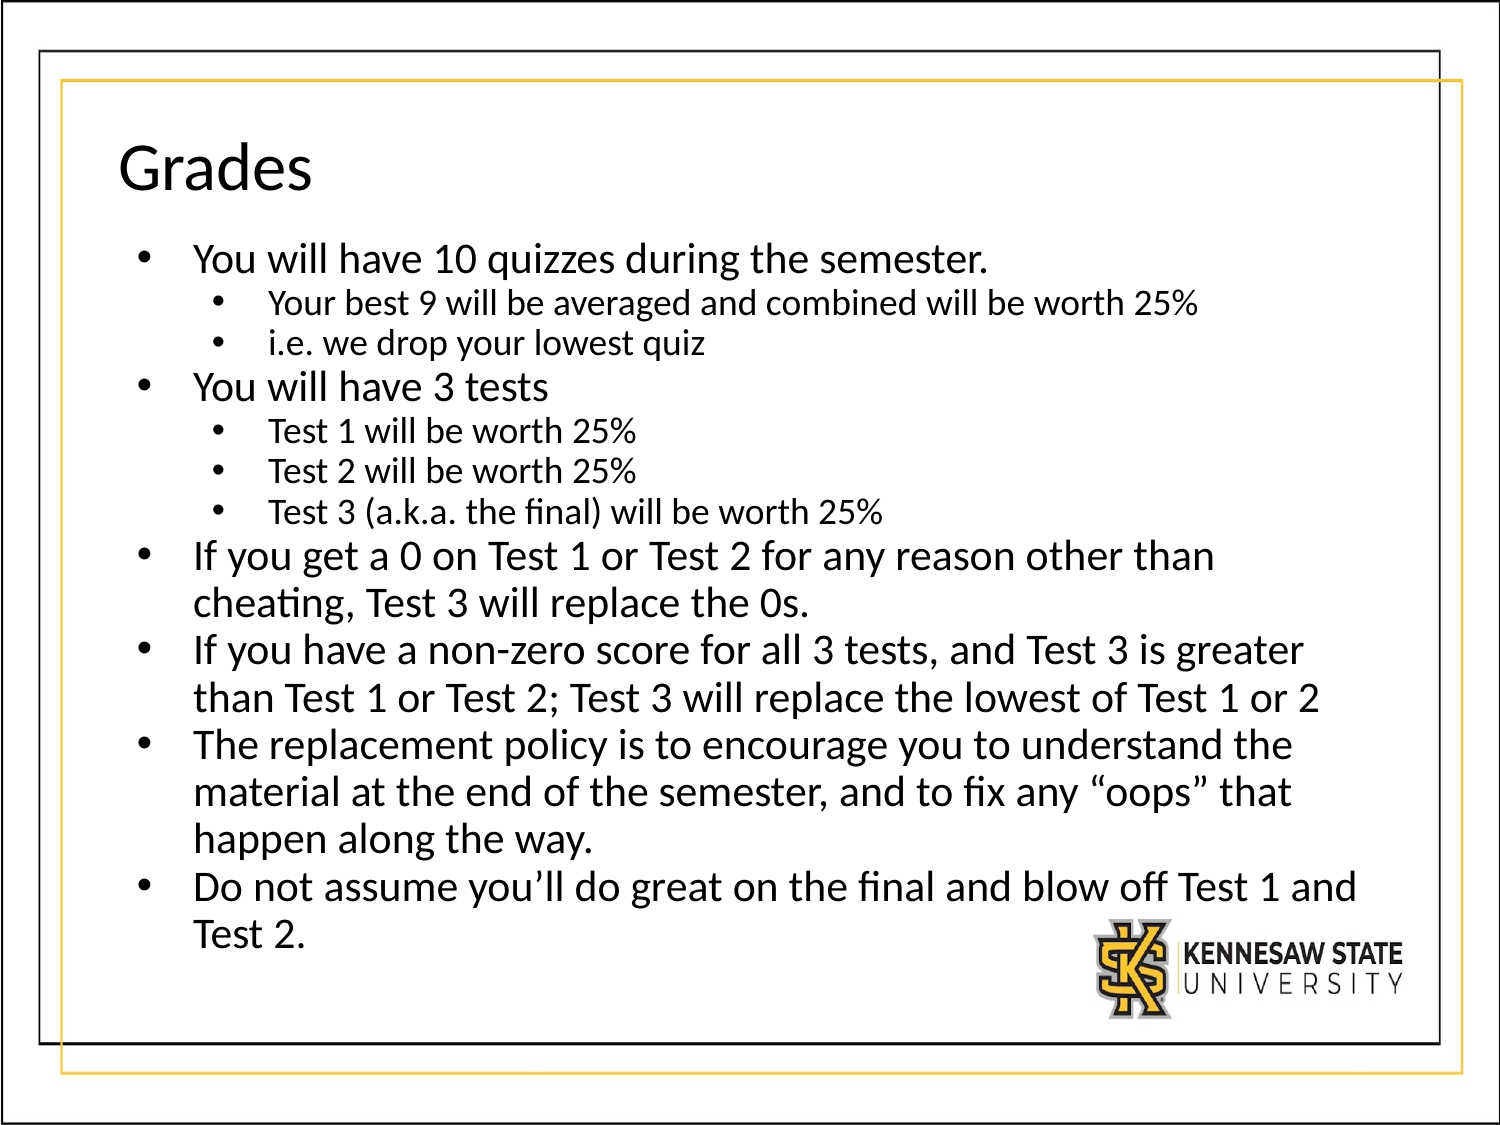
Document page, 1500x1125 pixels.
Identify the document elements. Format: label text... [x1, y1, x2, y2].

list You will have 10 quizzes during the semester. Your best 9 will be averaged and combined will be worth 25% i.e. we drop your lowest quiz You will have 3 tests Test 1 will be worth 25% Test 2 will be worth 25% Test 3 (a.k.a. the final) will be worth 25% If you get a 0 on Test 1 or Test 2 for any reason other than cheating, Test 3 will replace the 0s. If you have a non-zero score for all 3 tests, and Test 3 is greater than Test 1 or Test 2; Test 3 will replace the lowest of Test 1 or 2 The replacement policy is to encourage you to understand the material at the end of the semester, and to fix any “oops” that happen along the way. Do not assume you’ll do great on the final and blow off Test 1 and Test 2. [103, 228, 1397, 942]
picture [0, 0, 1500, 1125]
title Grades [103, 59, 1397, 228]
